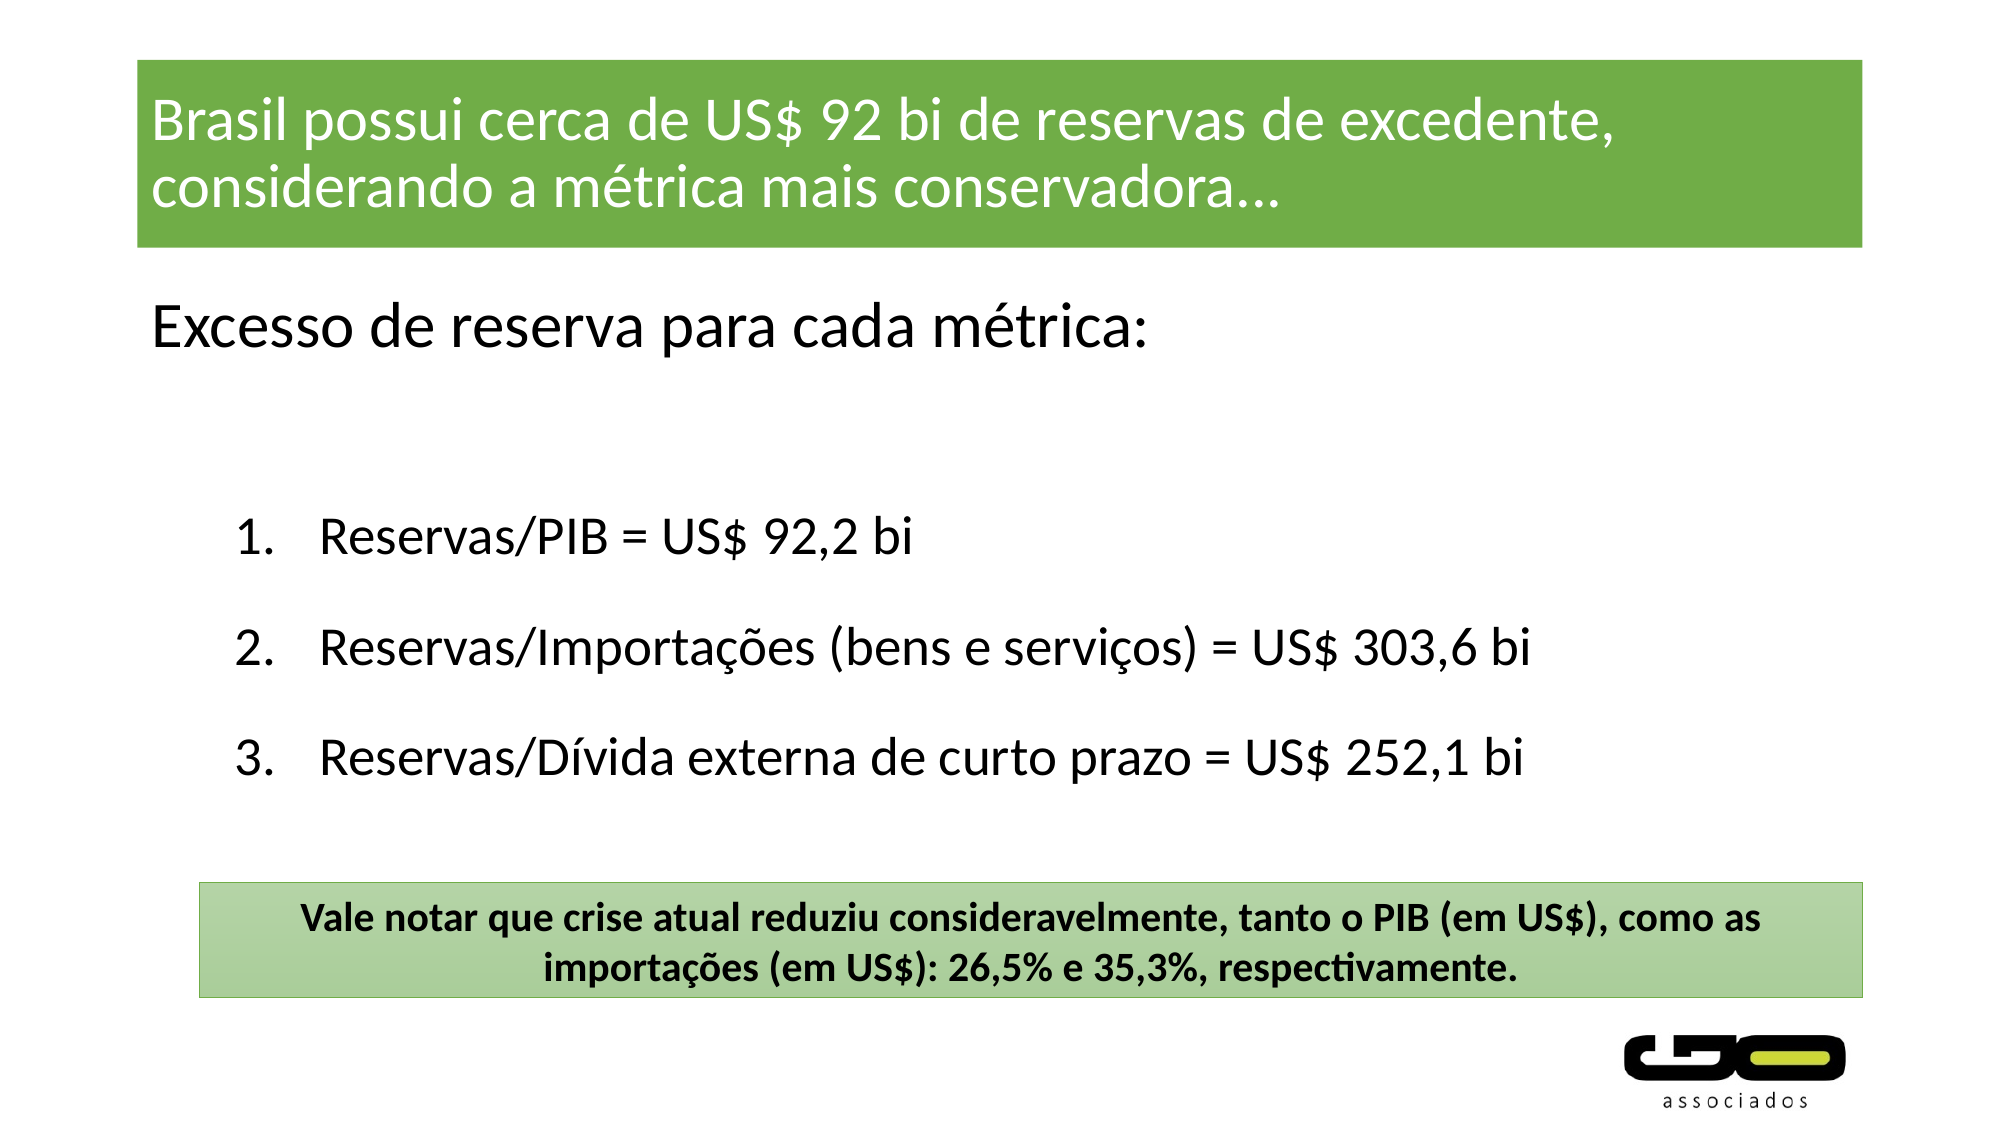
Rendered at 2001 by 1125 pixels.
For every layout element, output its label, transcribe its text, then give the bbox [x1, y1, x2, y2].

title Brasil possui cerca de US$ 92 bi de reservas de excedente, considerando a métrica mais conservadora... [137, 59, 1863, 248]
picture [1603, 1018, 1866, 1124]
list Excesso de reserva para cada métrica: Reservas/PIB = US$ 92,2 bi Reservas/Importações (bens e serviços) = US$ 303,6 bi Reservas/Dívida externa de curto prazo = US$ 252,1 bi [137, 284, 1863, 999]
text_box Vale notar que crise atual reduziu consideravelmente, tanto o PIB (em US$), como as importações (em US$): 26,5% e 35,3%, respectivamente. [199, 882, 1863, 998]
